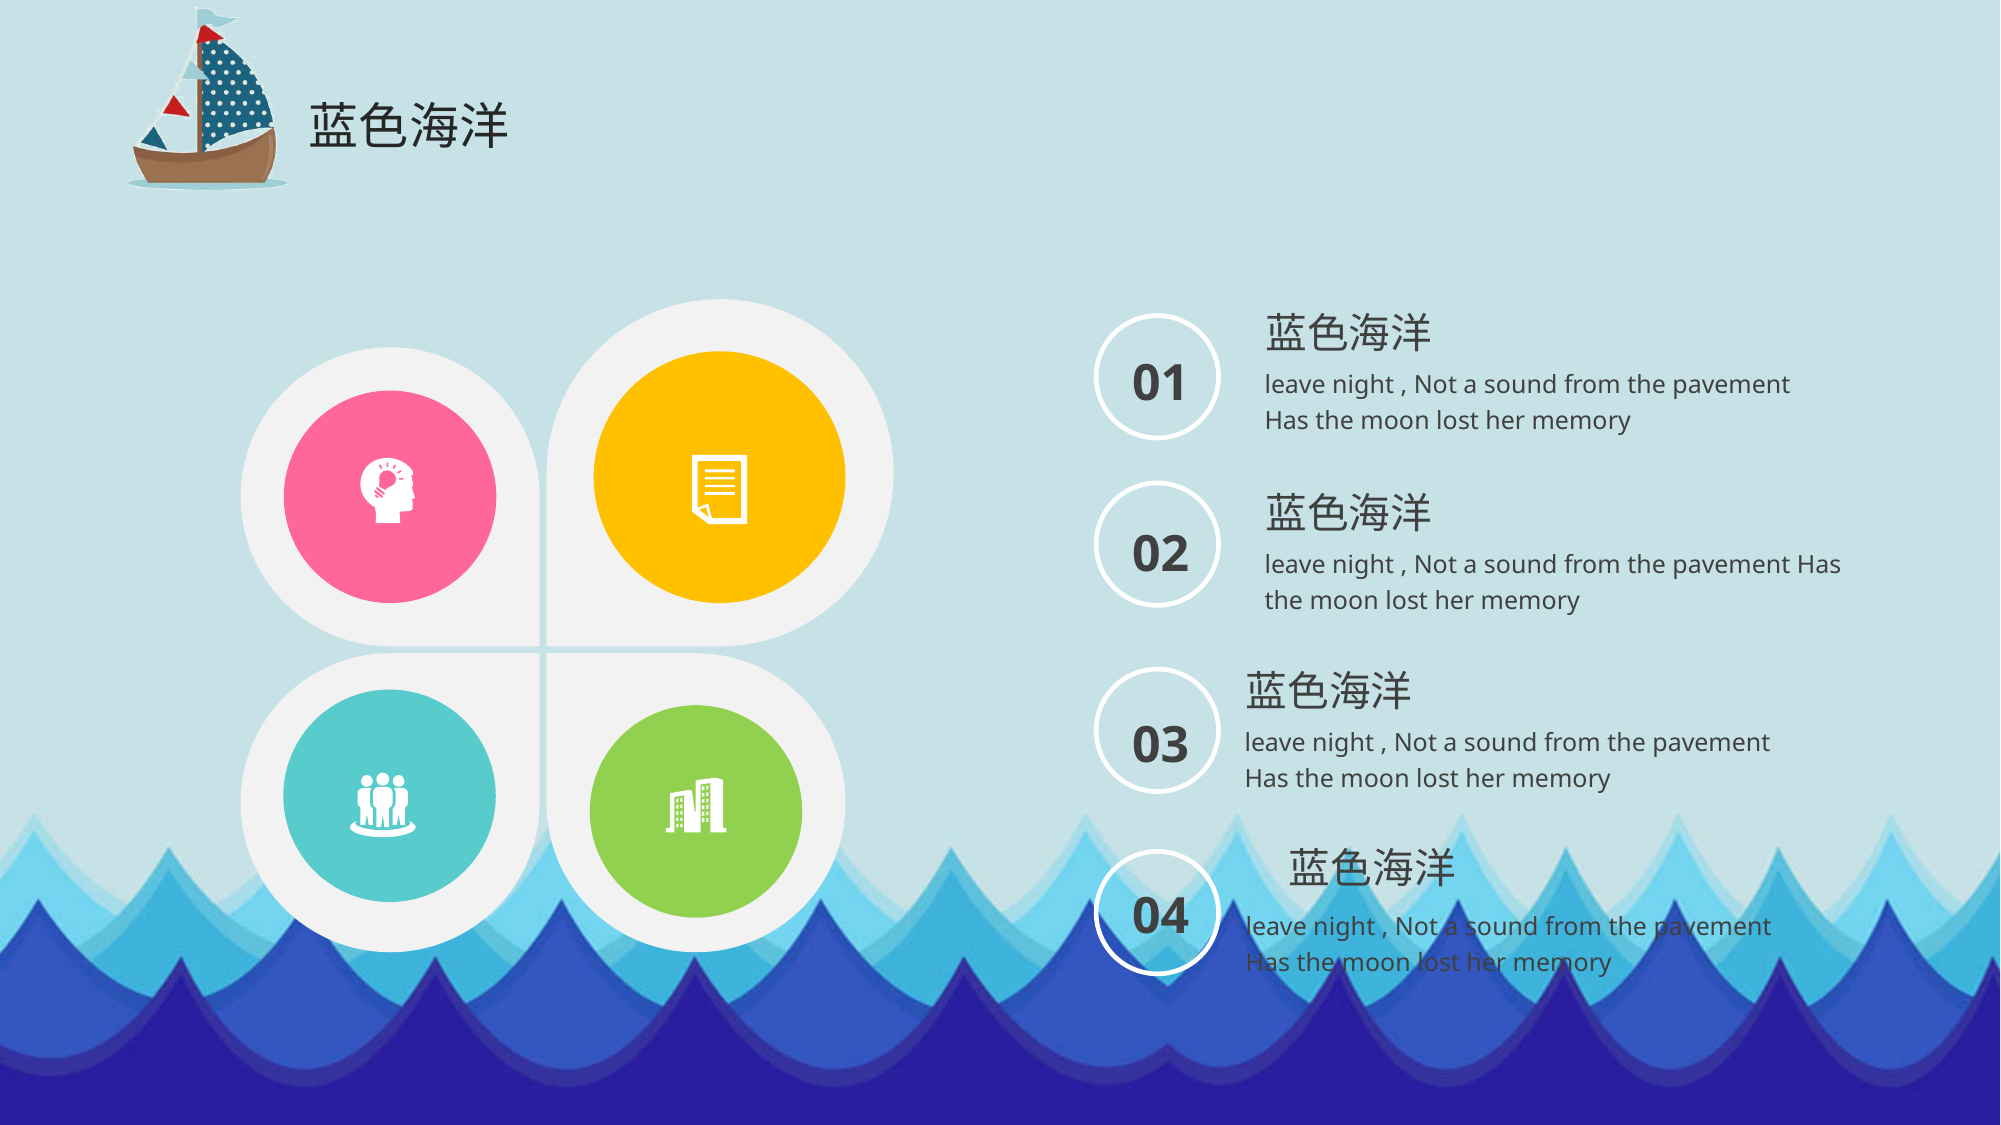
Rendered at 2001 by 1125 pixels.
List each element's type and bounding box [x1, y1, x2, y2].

text_box [1096, 834, 1826, 985]
text_box [240, 299, 894, 953]
text_box [116, 7, 613, 192]
picture [0, 0, 2001, 1125]
text_box [1096, 479, 1861, 624]
text_box [1096, 656, 1806, 801]
text_box [1096, 299, 1826, 444]
